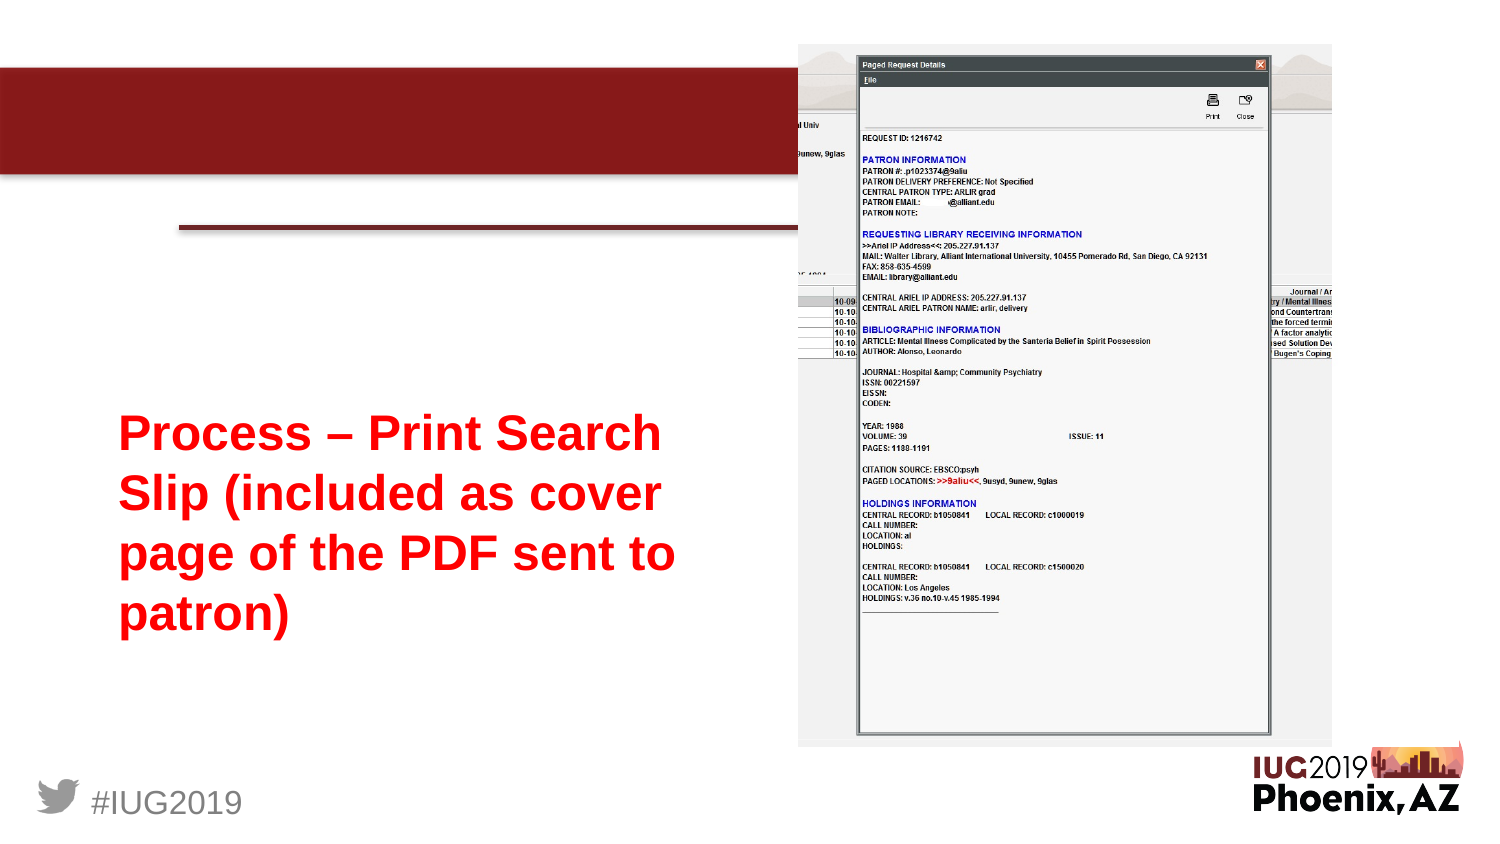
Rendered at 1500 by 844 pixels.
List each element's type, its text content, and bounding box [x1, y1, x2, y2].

picture [797, 44, 1500, 815]
title Process – Print Search Slip (included as cover page of the PDF sent to patron) [103, 44, 761, 756]
